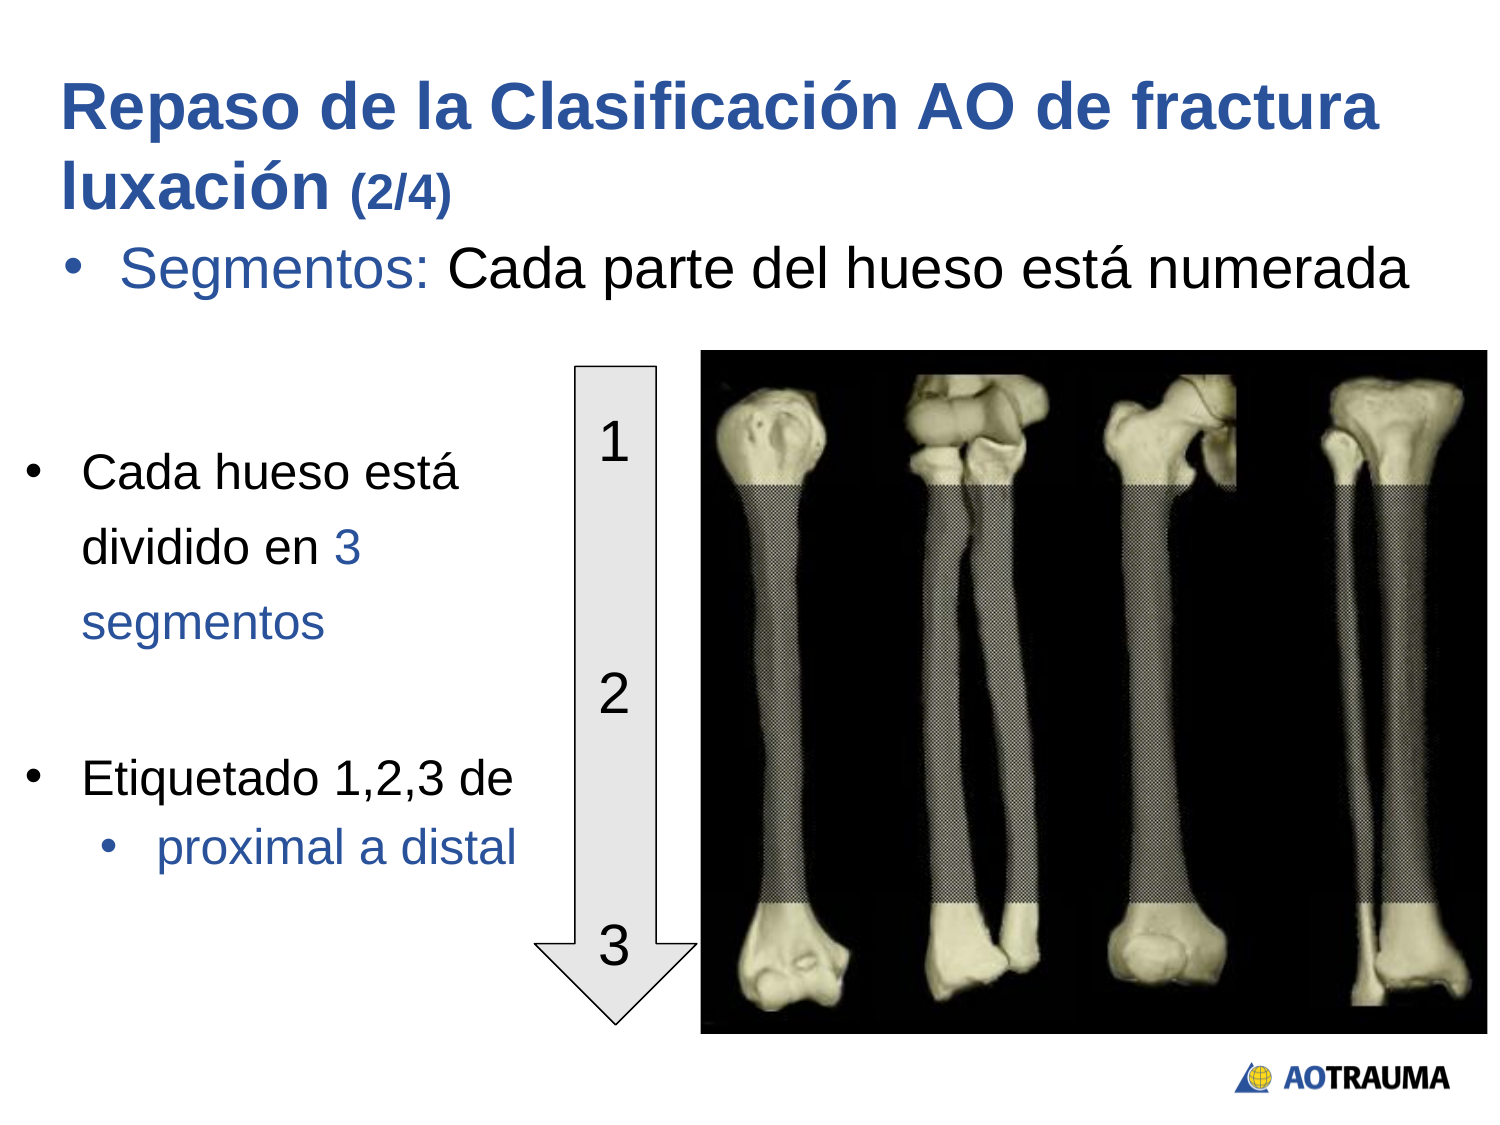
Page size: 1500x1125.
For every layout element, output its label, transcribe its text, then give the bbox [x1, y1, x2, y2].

text_box Cada hueso está dividido en 3 segmentos Etiquetado 1,2,3 de proximal a distal [24, 425, 550, 913]
text_box Repaso de la Clasificación AO de fractura luxación (2/4) [60, 62, 1419, 175]
picture [700, 349, 1488, 1034]
list Segmentos: Cada parte del hueso está numerada [62, 212, 1500, 338]
text_box 1 2 3 [584, 403, 672, 986]
text_box [534, 366, 657, 1025]
picture [1234, 1062, 1500, 1104]
text_box [672, 943, 695, 969]
